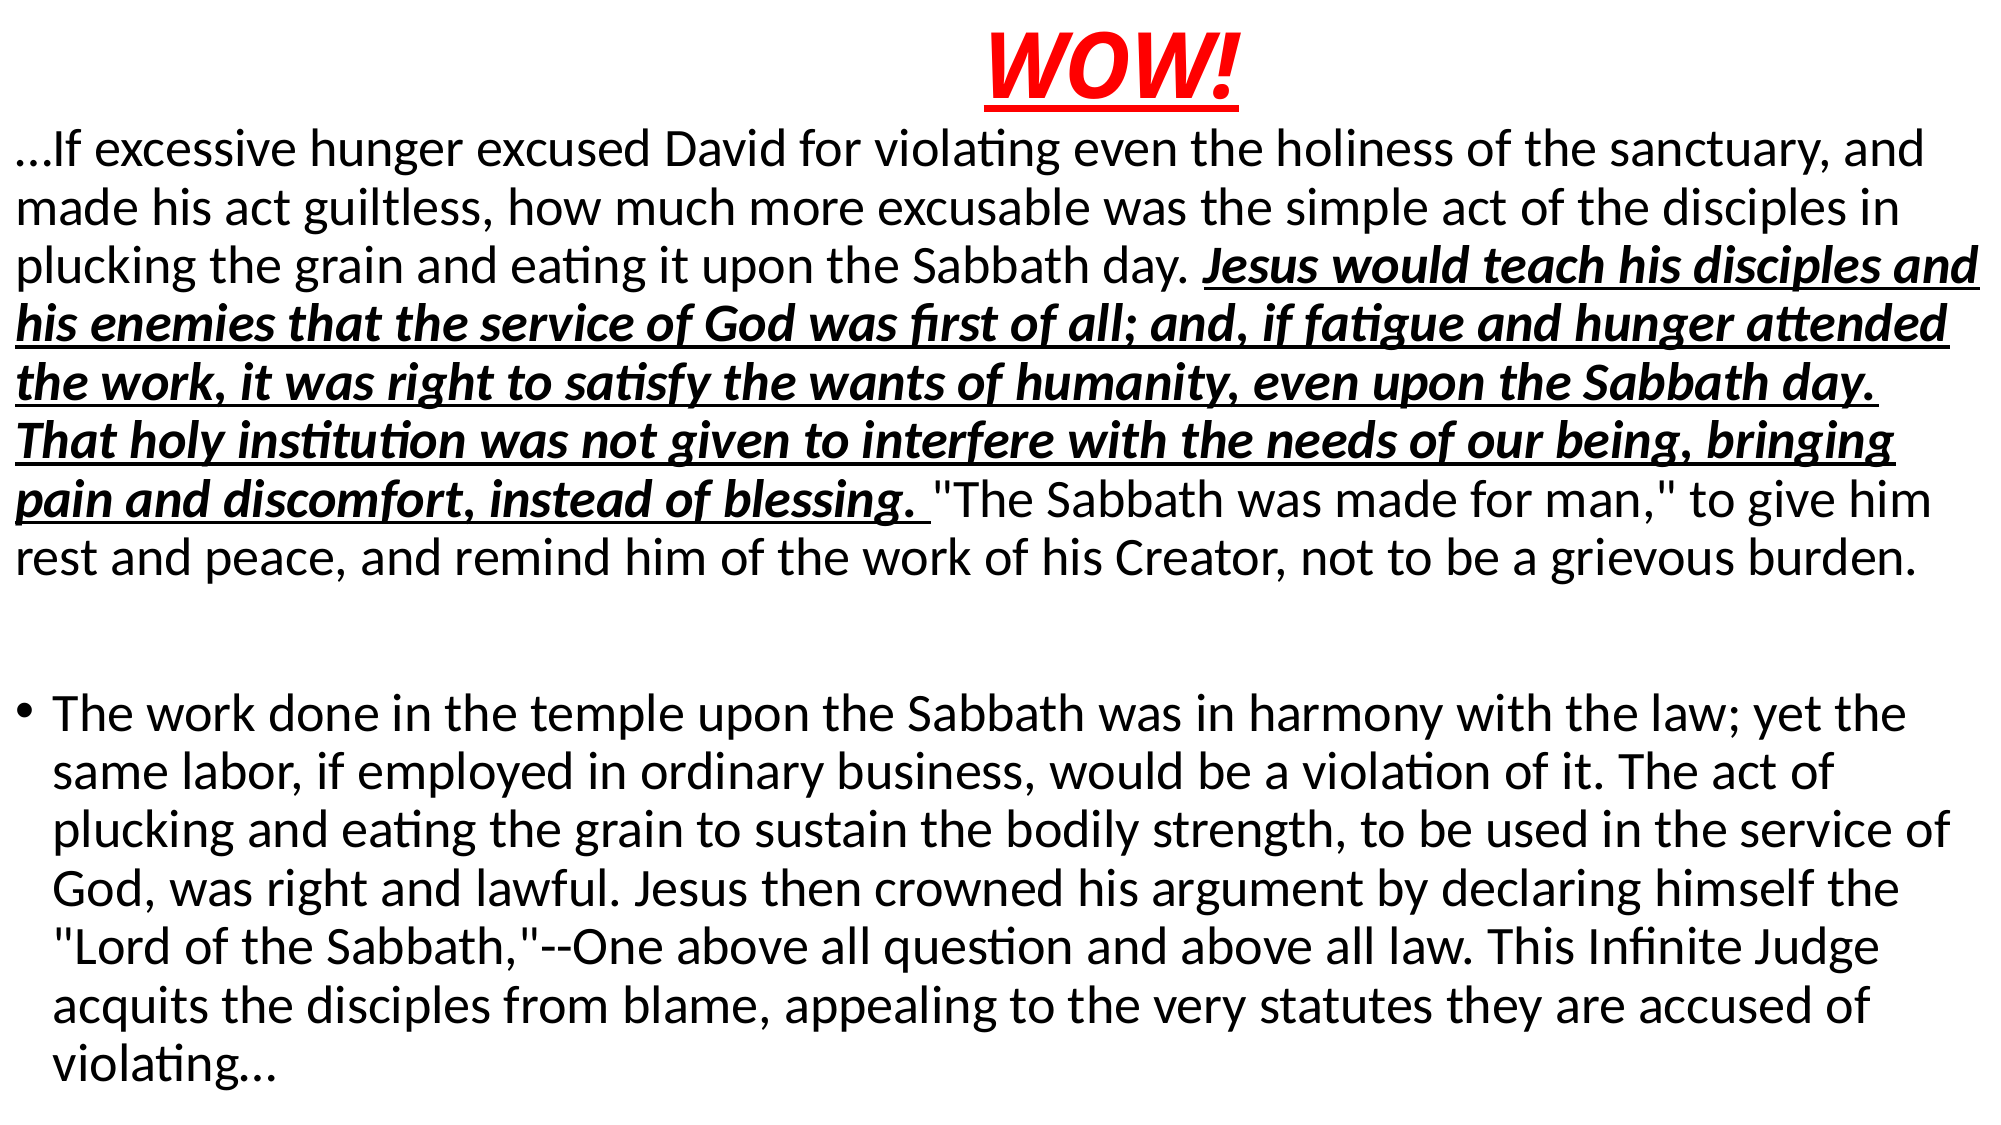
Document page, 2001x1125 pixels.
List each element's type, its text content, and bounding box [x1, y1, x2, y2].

list …If excessive hunger excused David for violating even the holiness of the sanctuary, and made his act guiltless, how much more excusable was the simple act of the disciples in plucking the grain and eating it upon the Sabbath day. Jesus would teach his disciples and his enemies that the service of God was first of all; and, if fatigue and hunger attended the work, it was right to satisfy the wants of humanity, even upon the Sabbath day. That holy institution was not given to interfere with the needs of our being, bringing pain and discomfort, instead of blessing. "The Sabbath was made for man," to give him rest and peace, and remind him of the work of his Creator, not to be a grievous burden. The work done in the temple upon the Sabbath was in harmony with the law; yet the same labor, if employed in ordinary business, would be a violation of it. The act of plucking and eating the grain to sustain the bodily strength, to be used in the service of God, was right and lawful. Jesus then crowned his argument by declaring himself the "Lord of the Sabbath,"--One above all question and above all law. This Infinite Judge acquits the disciples from blame, appealing to the very statutes they are accused of violating… [0, 112, 2000, 1125]
title WOW! [137, 0, 1863, 112]
